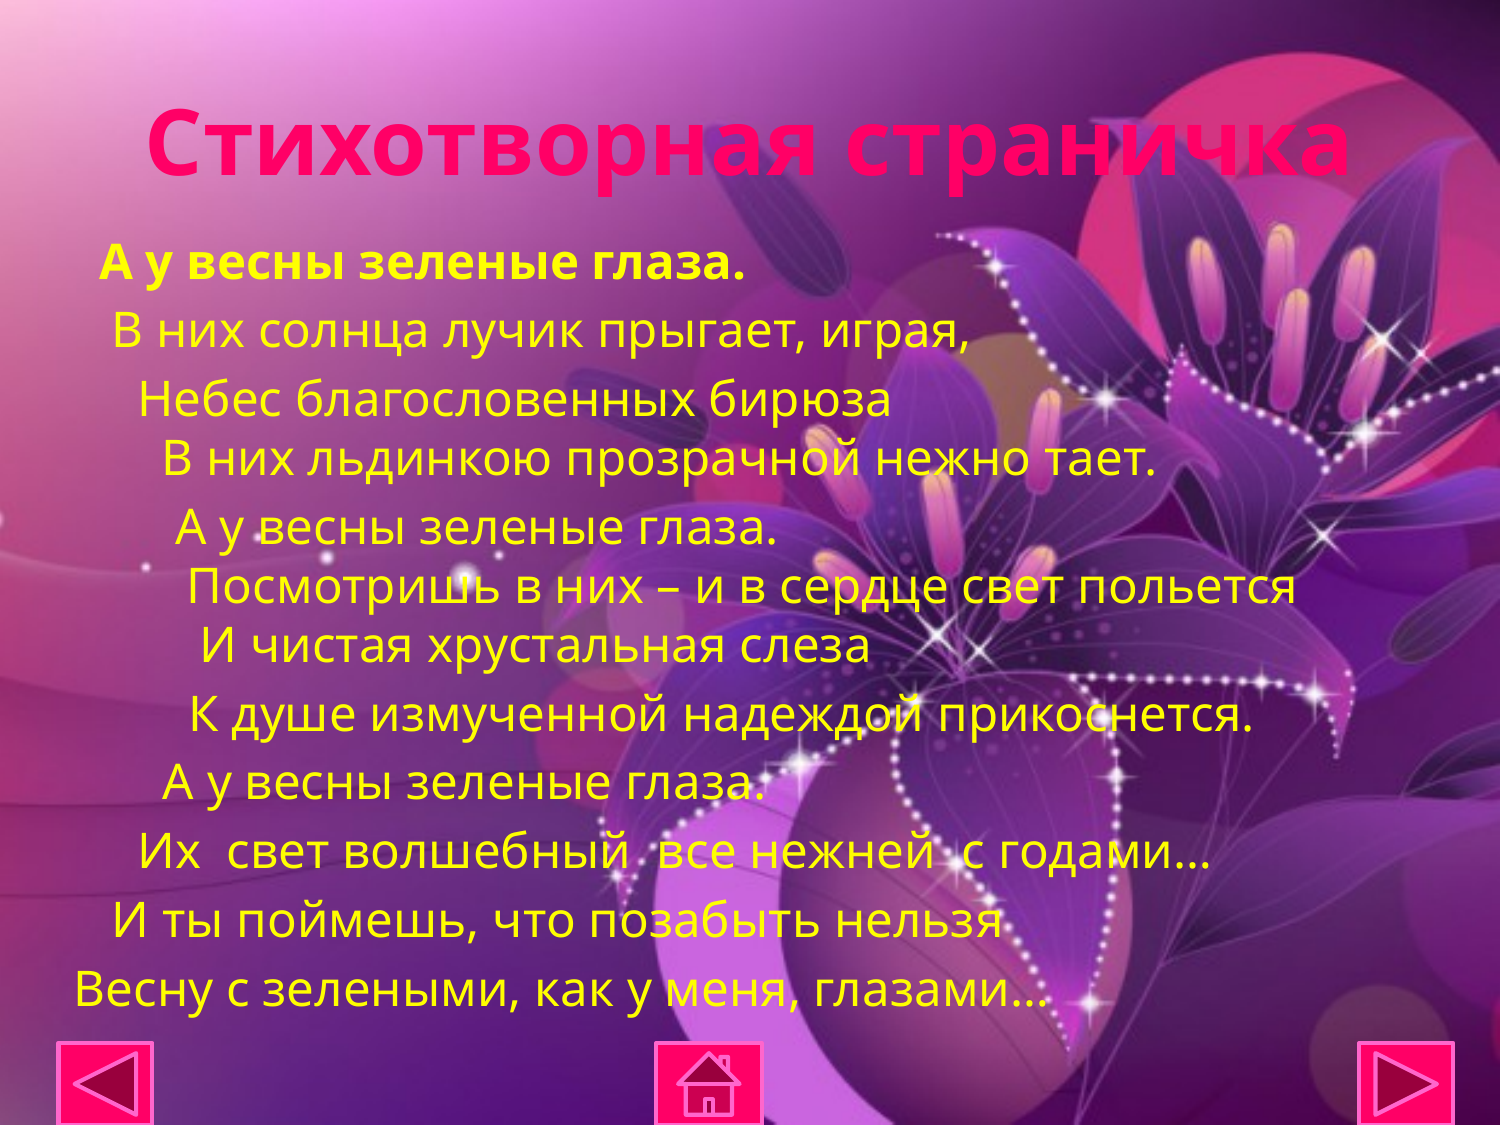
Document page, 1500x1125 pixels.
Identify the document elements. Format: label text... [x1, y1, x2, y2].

picture [0, 0, 1500, 1125]
text_box [1357, 1041, 1455, 1125]
title Стихотворная страничка [75, 45, 1425, 222]
text_box [654, 1041, 764, 1125]
text_box [56, 1041, 154, 1125]
list А у весны зеленые глаза. В них солнца лучик прыгает, играя, Небес благословенных бирюза В них льдинкою прозрачной нежно тает. А у весны зеленые глаза. Посмотришь в них – и в сердце свет польется И чистая хрустальная слеза К душе измученной надеждой прикоснется. А у весны зеленые глаза. Их свет волшебный все нежней с годами… И ты поймешь, что позабыть нельзя Весну с зелеными, как у меня, глазами… [58, 222, 1500, 1032]
